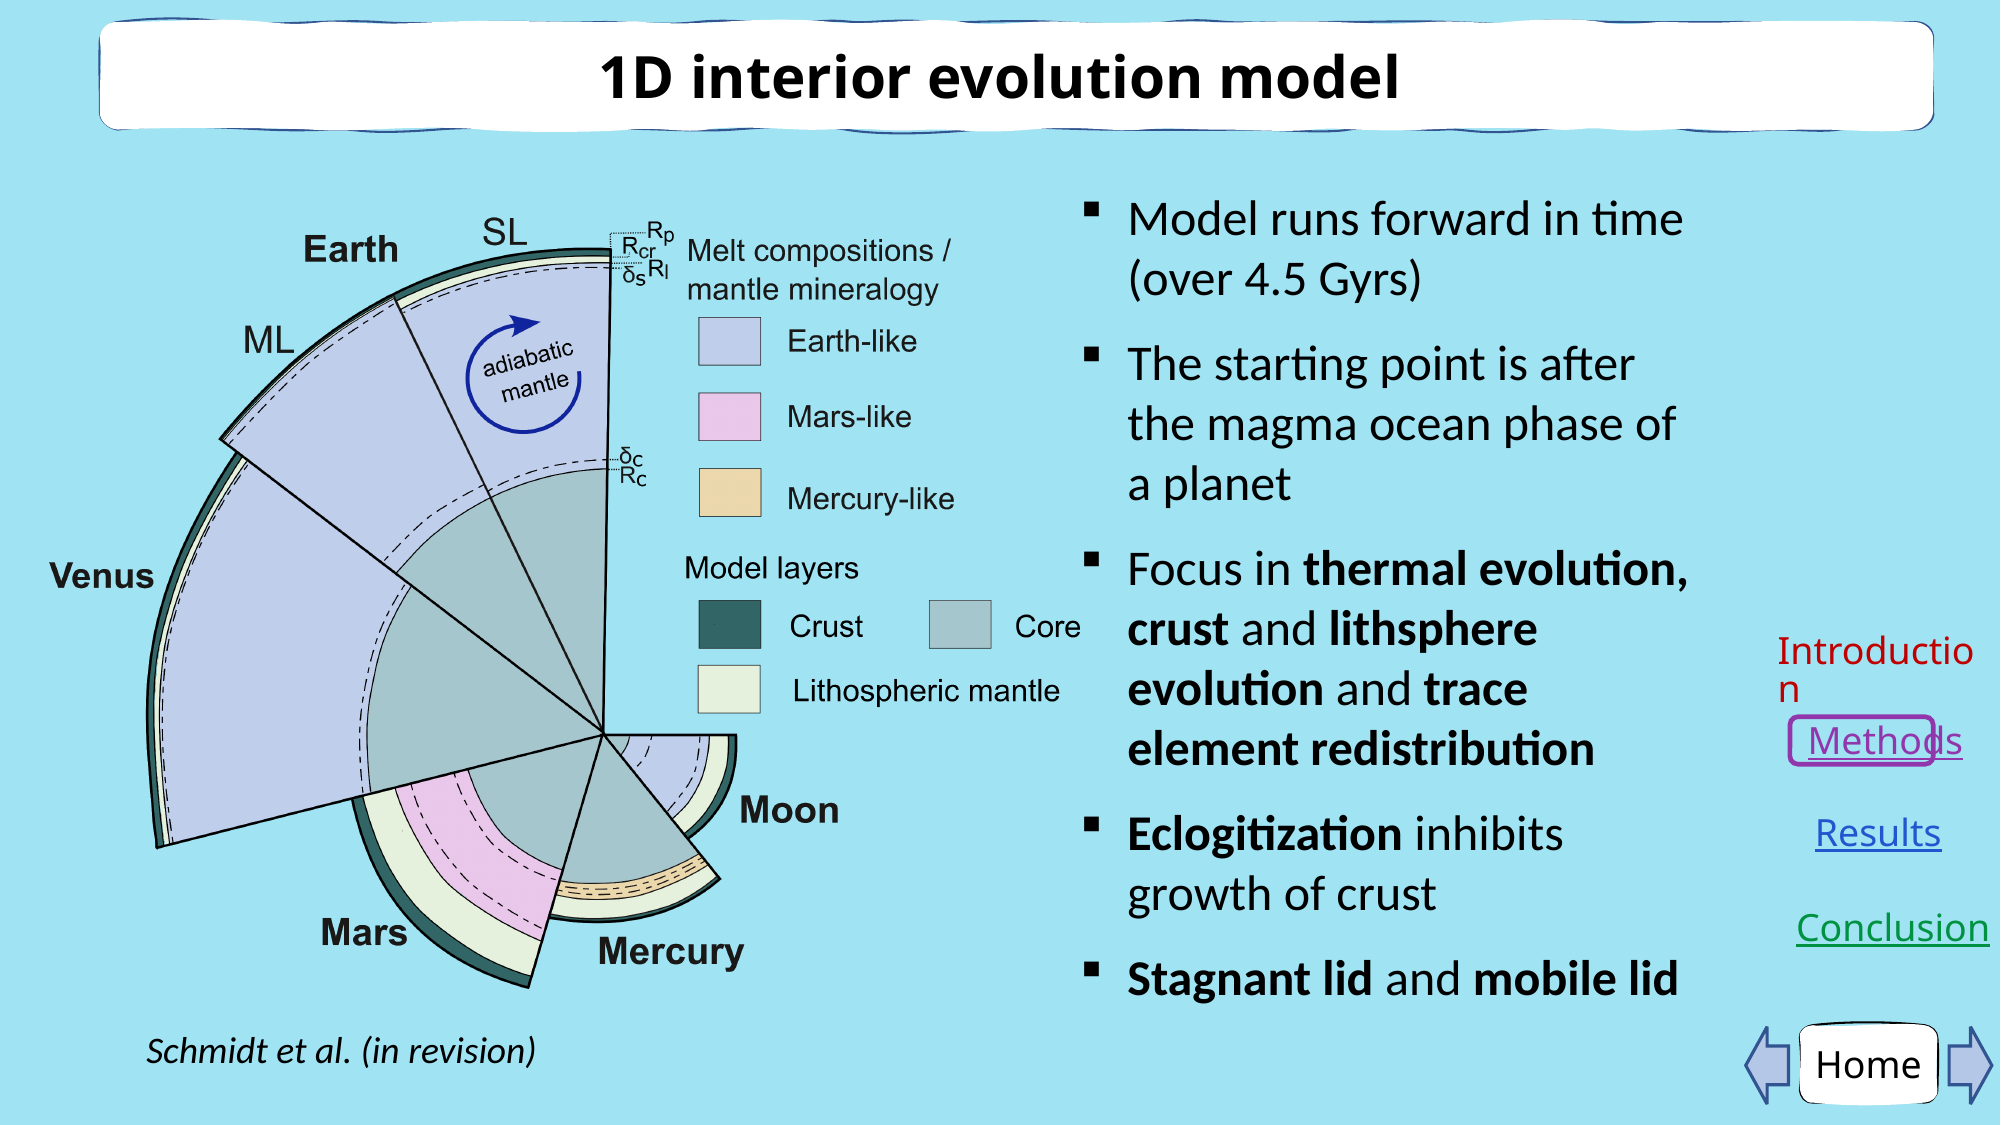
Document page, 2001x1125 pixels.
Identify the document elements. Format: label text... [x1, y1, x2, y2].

text_box Schmidt et al. (in revision) [131, 1041, 634, 1079]
text_box Par [98, 17, 1935, 134]
text_box Model runs forward in time (over 4.5 Gyrs) The starting point is after the magma ocean phase of a planet Focus in thermal evolution, crust and lithsphere evolution and trace element redistribution Eclogitization inhibits growth of crust Stagnant lid and mobile lid [1065, 178, 1715, 1083]
text_box 1D interior evolution model [584, 32, 1417, 118]
text_box [1788, 715, 1935, 766]
picture [29, 126, 1080, 1041]
